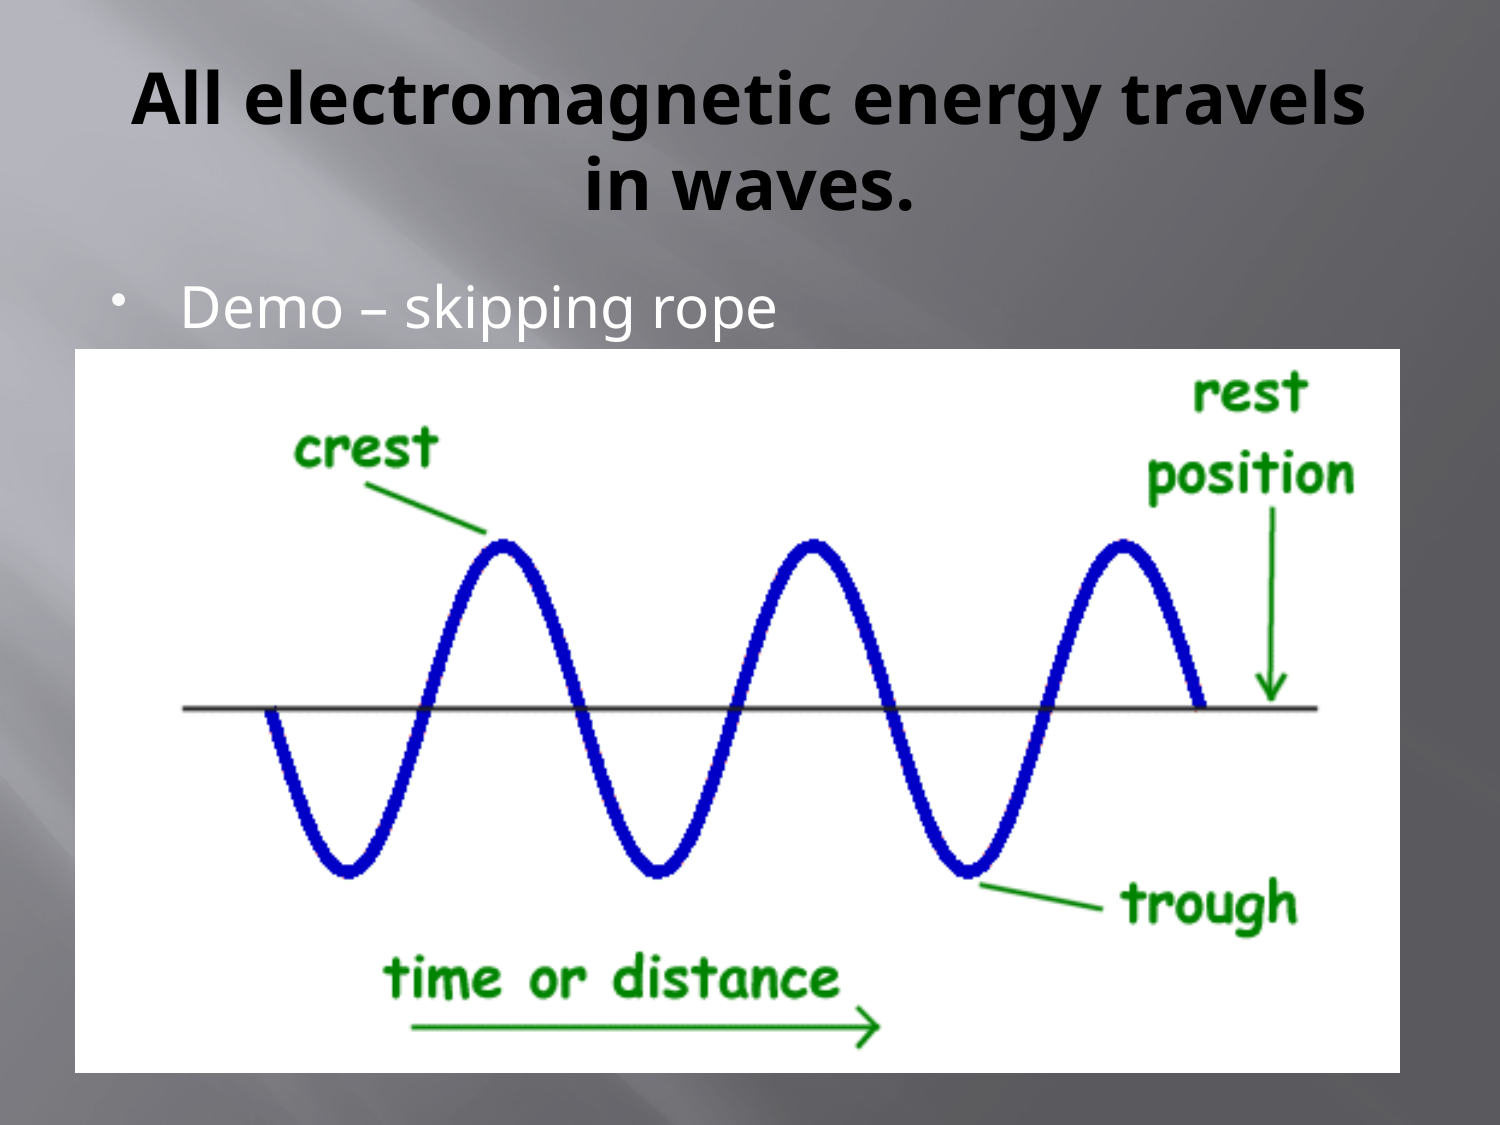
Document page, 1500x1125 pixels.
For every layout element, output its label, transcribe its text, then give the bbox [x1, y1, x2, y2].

title All electromagnetic energy travels in waves. [75, 45, 1425, 233]
picture [74, 349, 1401, 1073]
list Demo – skipping rope [75, 262, 1425, 363]
